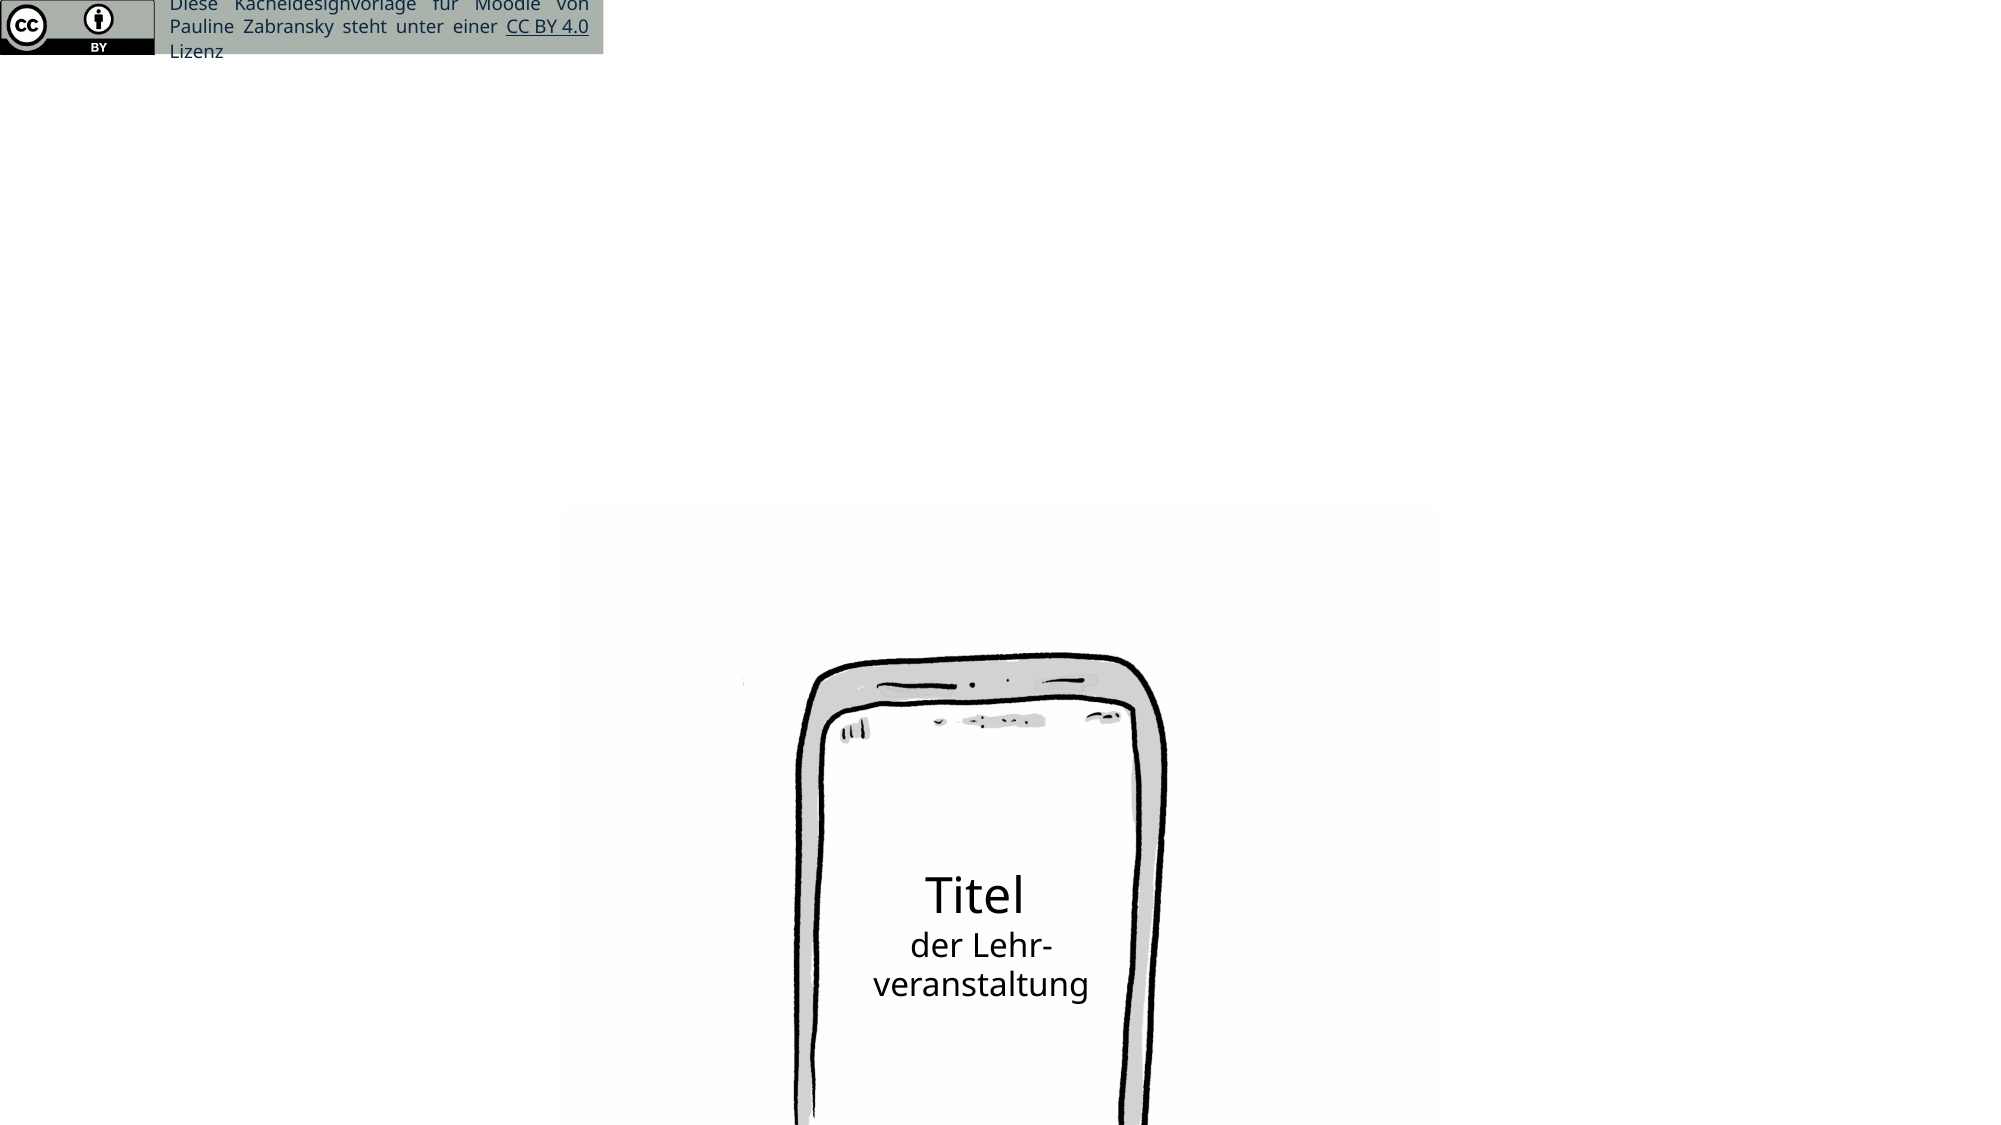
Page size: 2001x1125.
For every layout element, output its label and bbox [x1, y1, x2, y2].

picture [563, 505, 1437, 1125]
text_box [0, 0, 604, 55]
